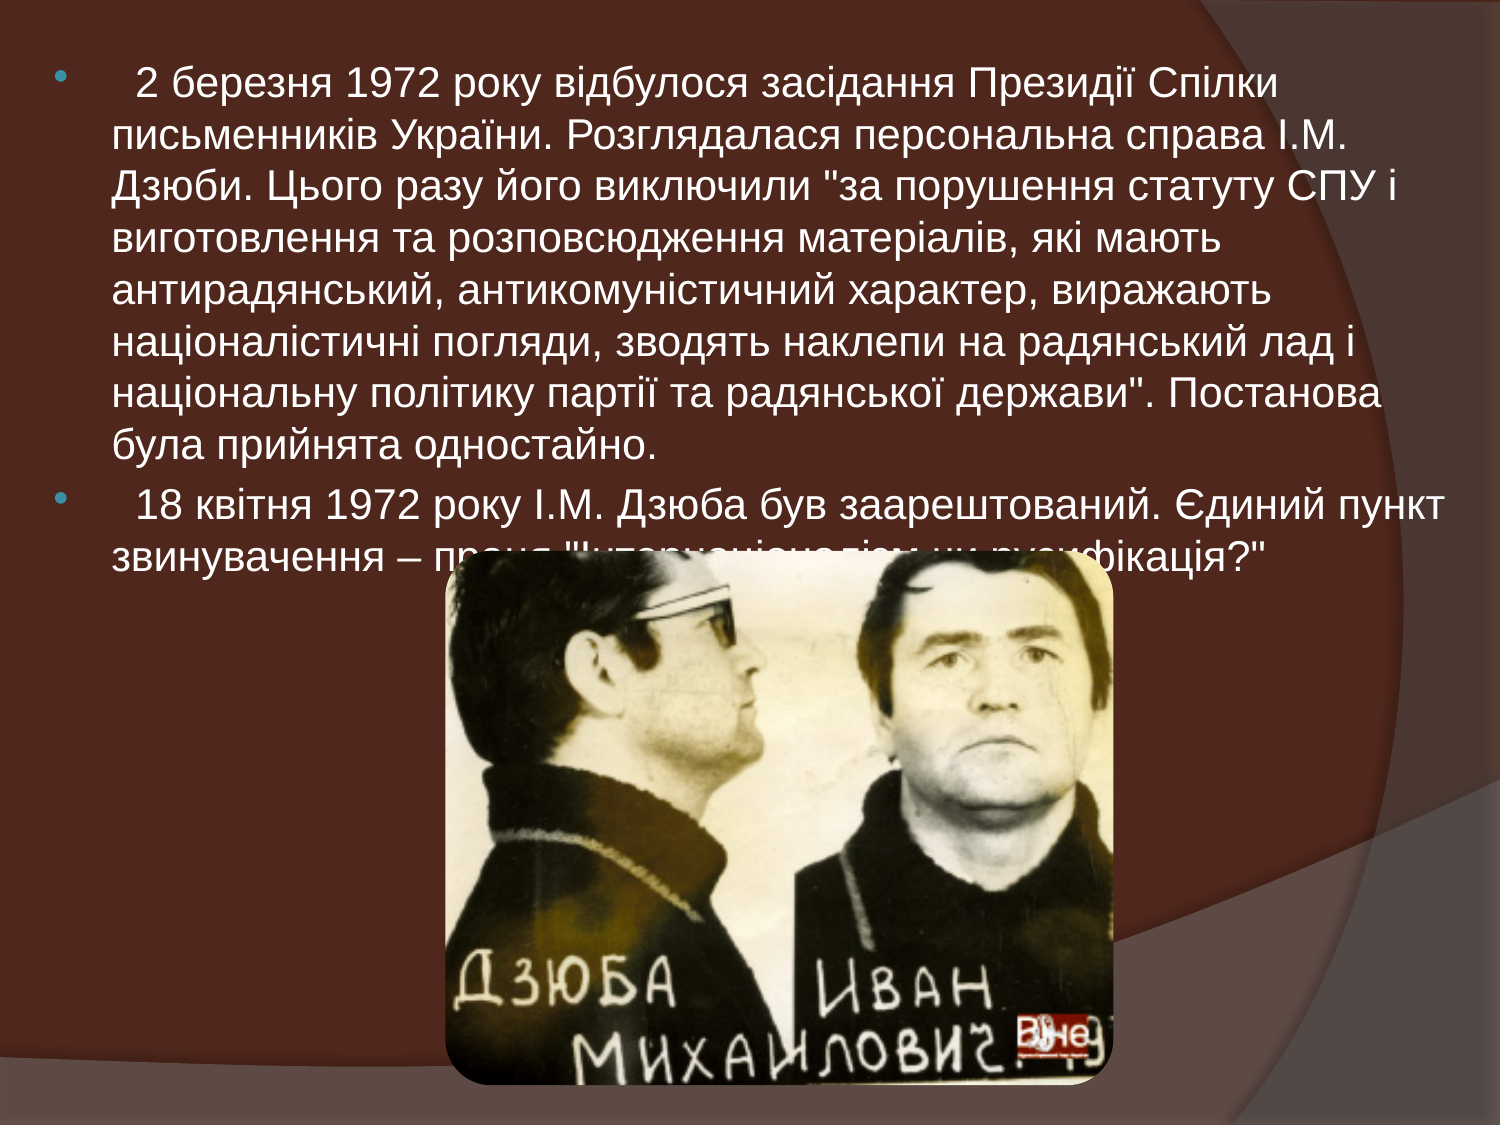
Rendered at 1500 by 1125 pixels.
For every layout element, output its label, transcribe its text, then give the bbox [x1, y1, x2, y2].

picture [445, 550, 1114, 1086]
list 2 березня 1972 року відбулося засідання Президії Спілки письменників України. Розглядалася персональна справа І.М. Дзюби. Цього разу його виключили "за порушення статуту СПУ і виготовлення та розповсюдження матеріалів, які мають антирадянський, антикомуністичний характер, виражають націоналістичні погляди, зводять наклепи на радянський лад і національну політику партії та радянської держави". Постанова була прийнята одностайно. 18 квітня 1972 року І.М. Дзюба був заарештований. Єдиний пункт звинувачення – праця "Інтернаціоналізм чи русифікація?" [35, 46, 1465, 598]
